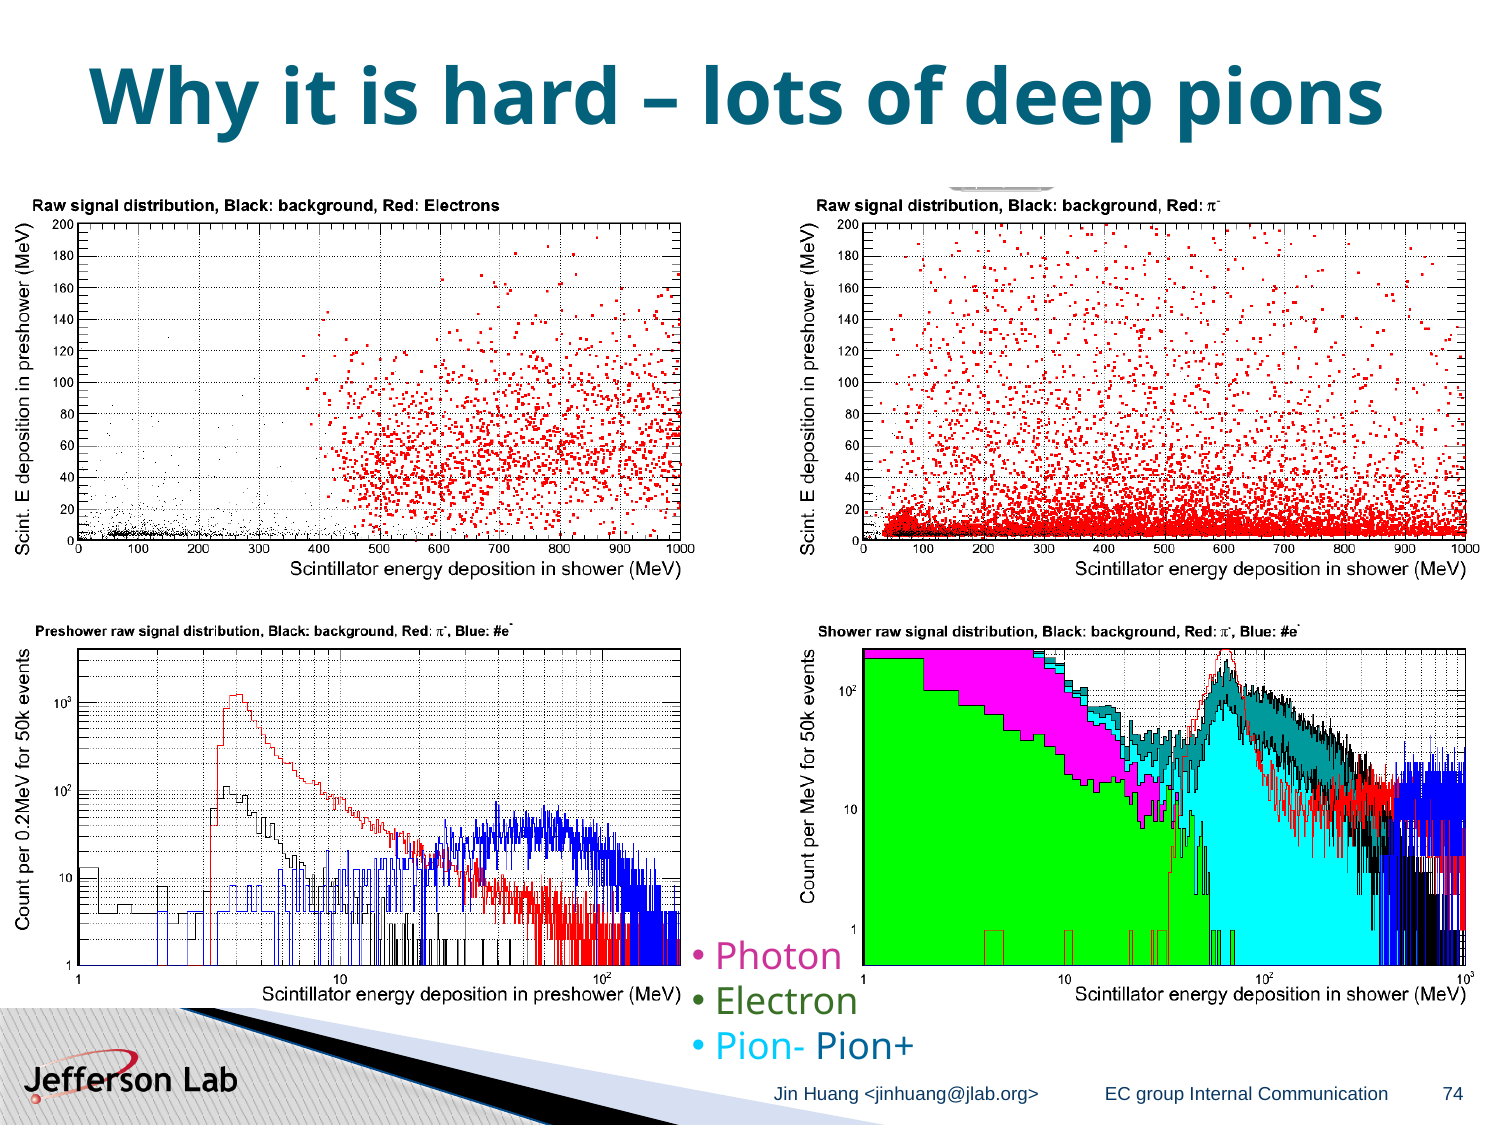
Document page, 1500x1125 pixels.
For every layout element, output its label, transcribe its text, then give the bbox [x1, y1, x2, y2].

slide_number EC group Internal Communication [1075, 1051, 1418, 1112]
picture [24, 1049, 237, 1104]
text_box Photon Electron Pion- Pion+ [677, 1020, 930, 1075]
title Why it is hard – lots of deep pions [75, 0, 1425, 187]
slide_number 74 [1418, 1051, 1479, 1112]
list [0, 187, 1500, 1008]
footer Jin Huang <jinhuang@jlab.org> [737, 1051, 1075, 1112]
